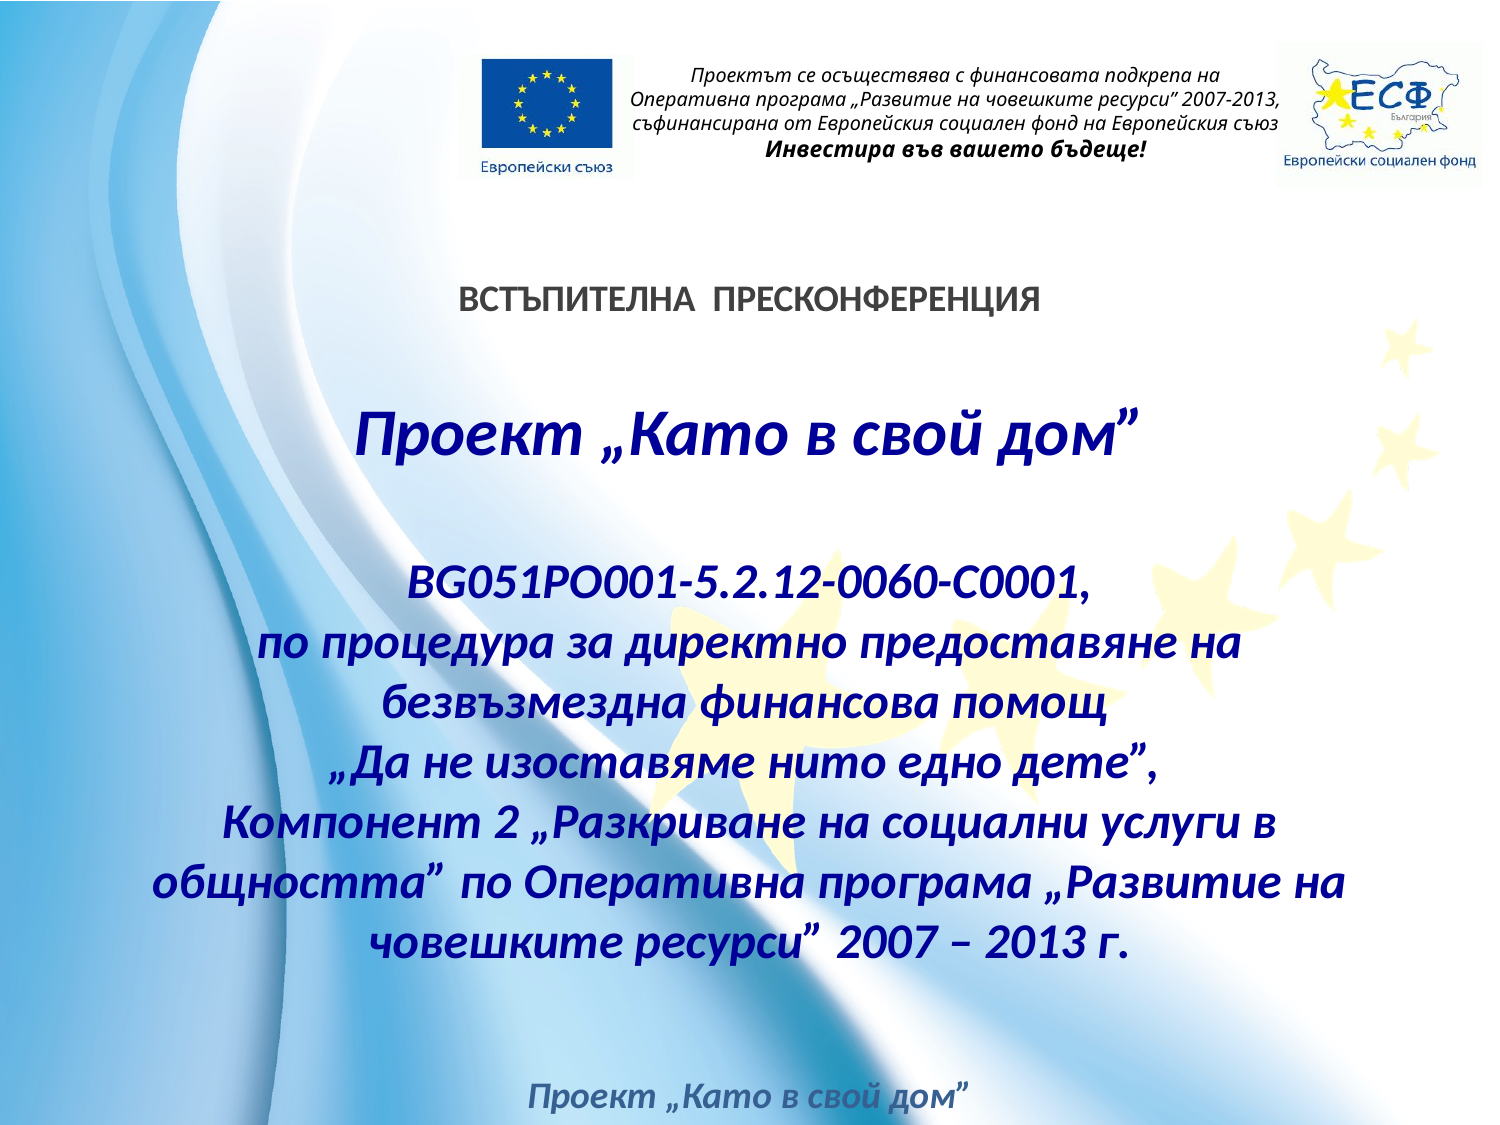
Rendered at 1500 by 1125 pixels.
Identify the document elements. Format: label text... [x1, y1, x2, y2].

picture [0, 1, 1500, 1125]
title ВСТЪПИТЕЛНА ПРЕСКОНФЕРЕНЦИЯ Проект „Като в свой дом” BG051PO001-5.2.12-0060-C0001, по процедура за директно предоставяне на безвъзмездна финансова помощ „Да не изоставяме нито едно дете”, Компонент 2 „Разкриване на социални услуги в общността” по Оперативна програма „Развитие на човешките ресурси” 2007 – 2013 г. [112, 196, 1388, 1035]
